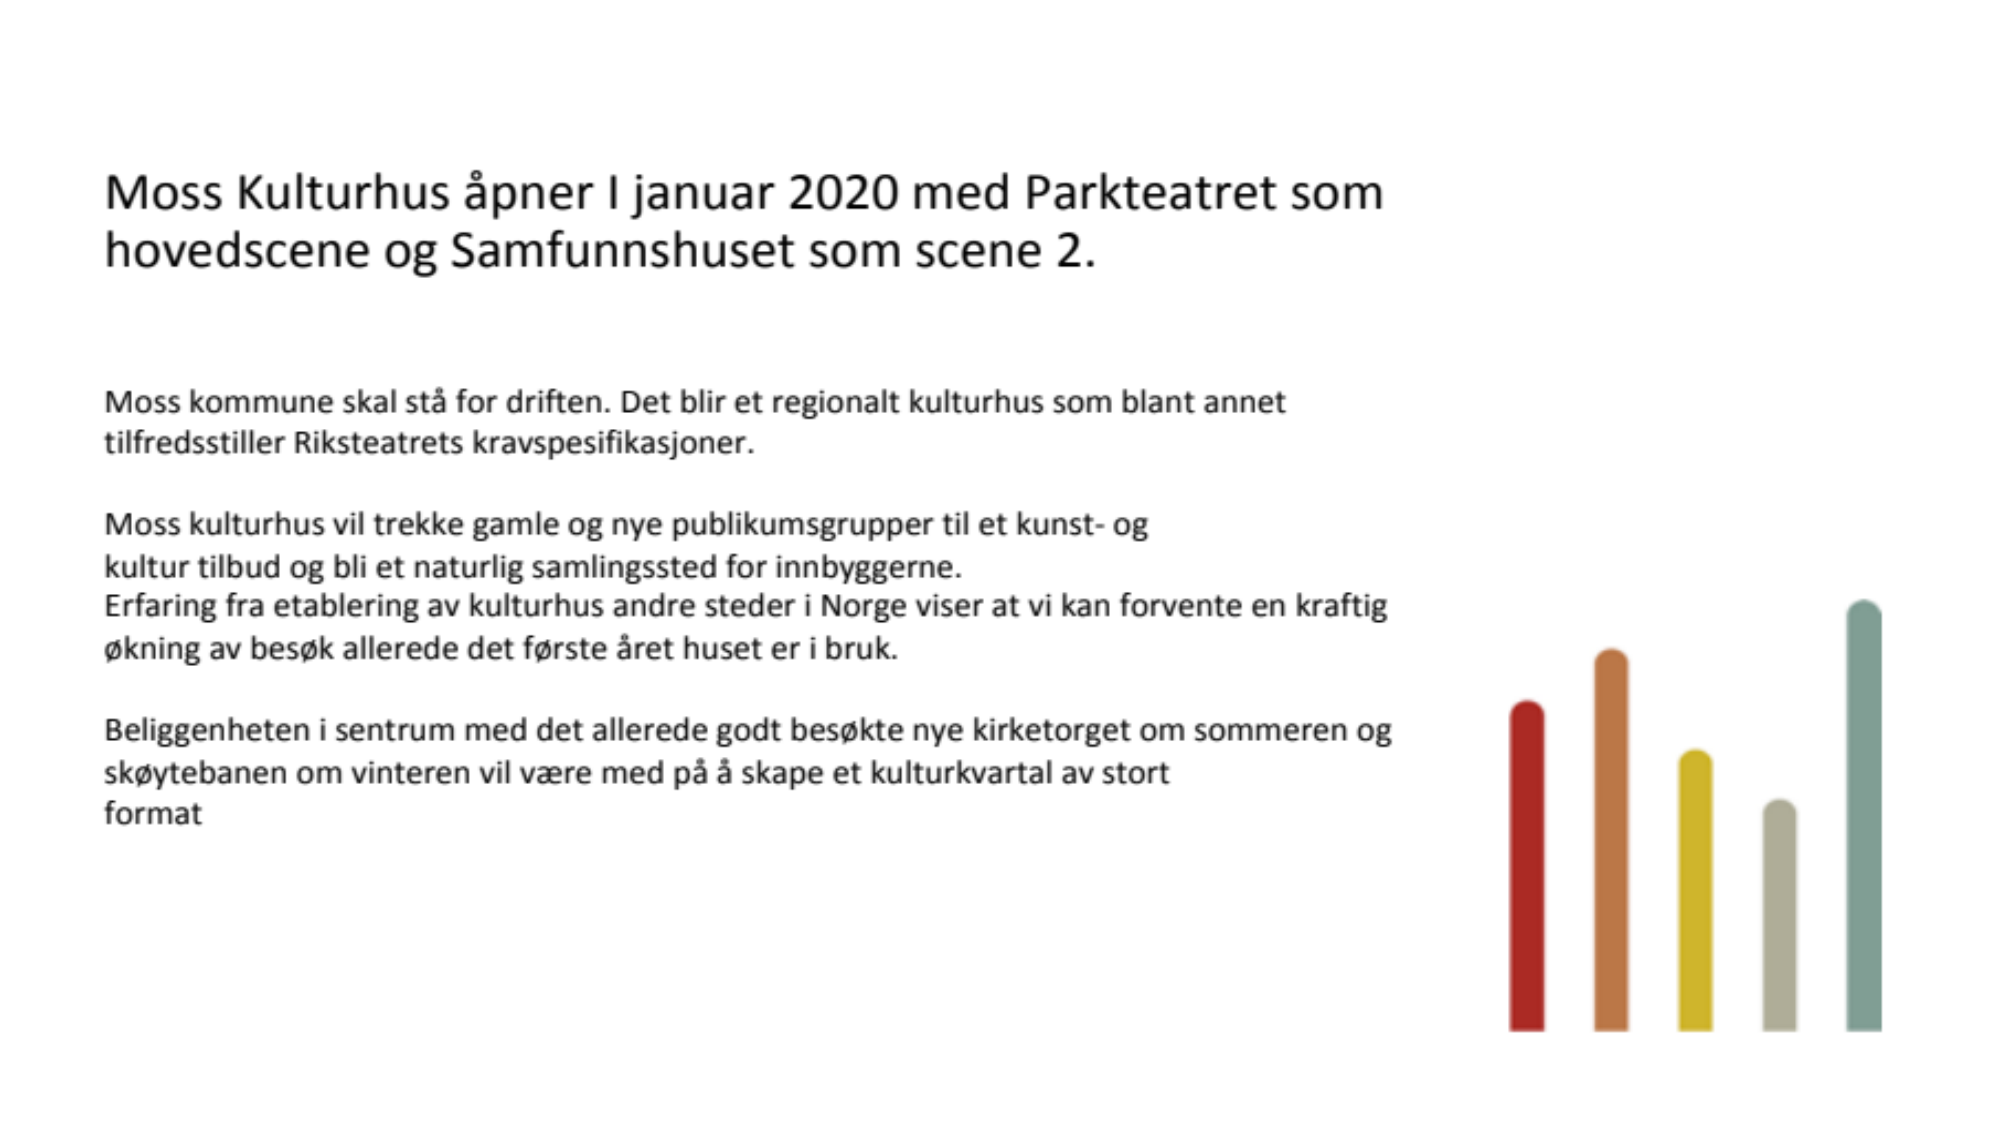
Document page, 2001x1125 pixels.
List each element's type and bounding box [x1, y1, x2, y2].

picture [59, 55, 1938, 1080]
